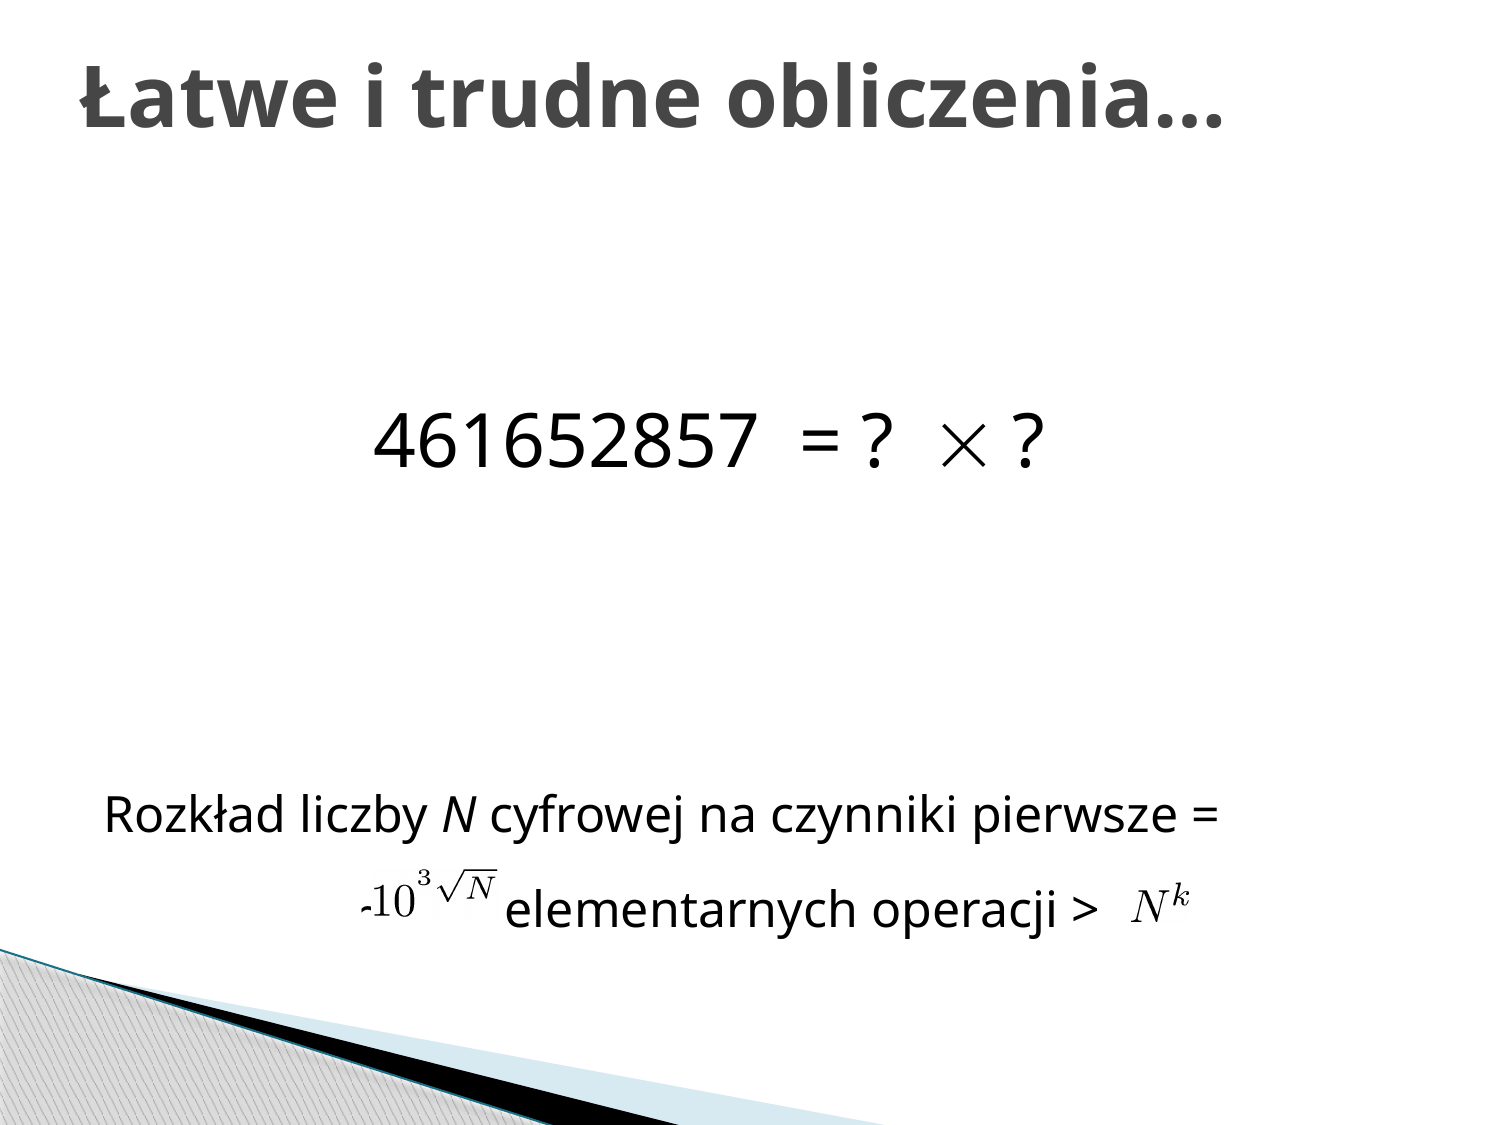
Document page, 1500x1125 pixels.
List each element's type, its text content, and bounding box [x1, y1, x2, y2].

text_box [41, 774, 1284, 946]
title Łatwe i trudne obliczenia… [64, 0, 1427, 188]
text_box 461652857 = ?  ? [359, 385, 1061, 490]
